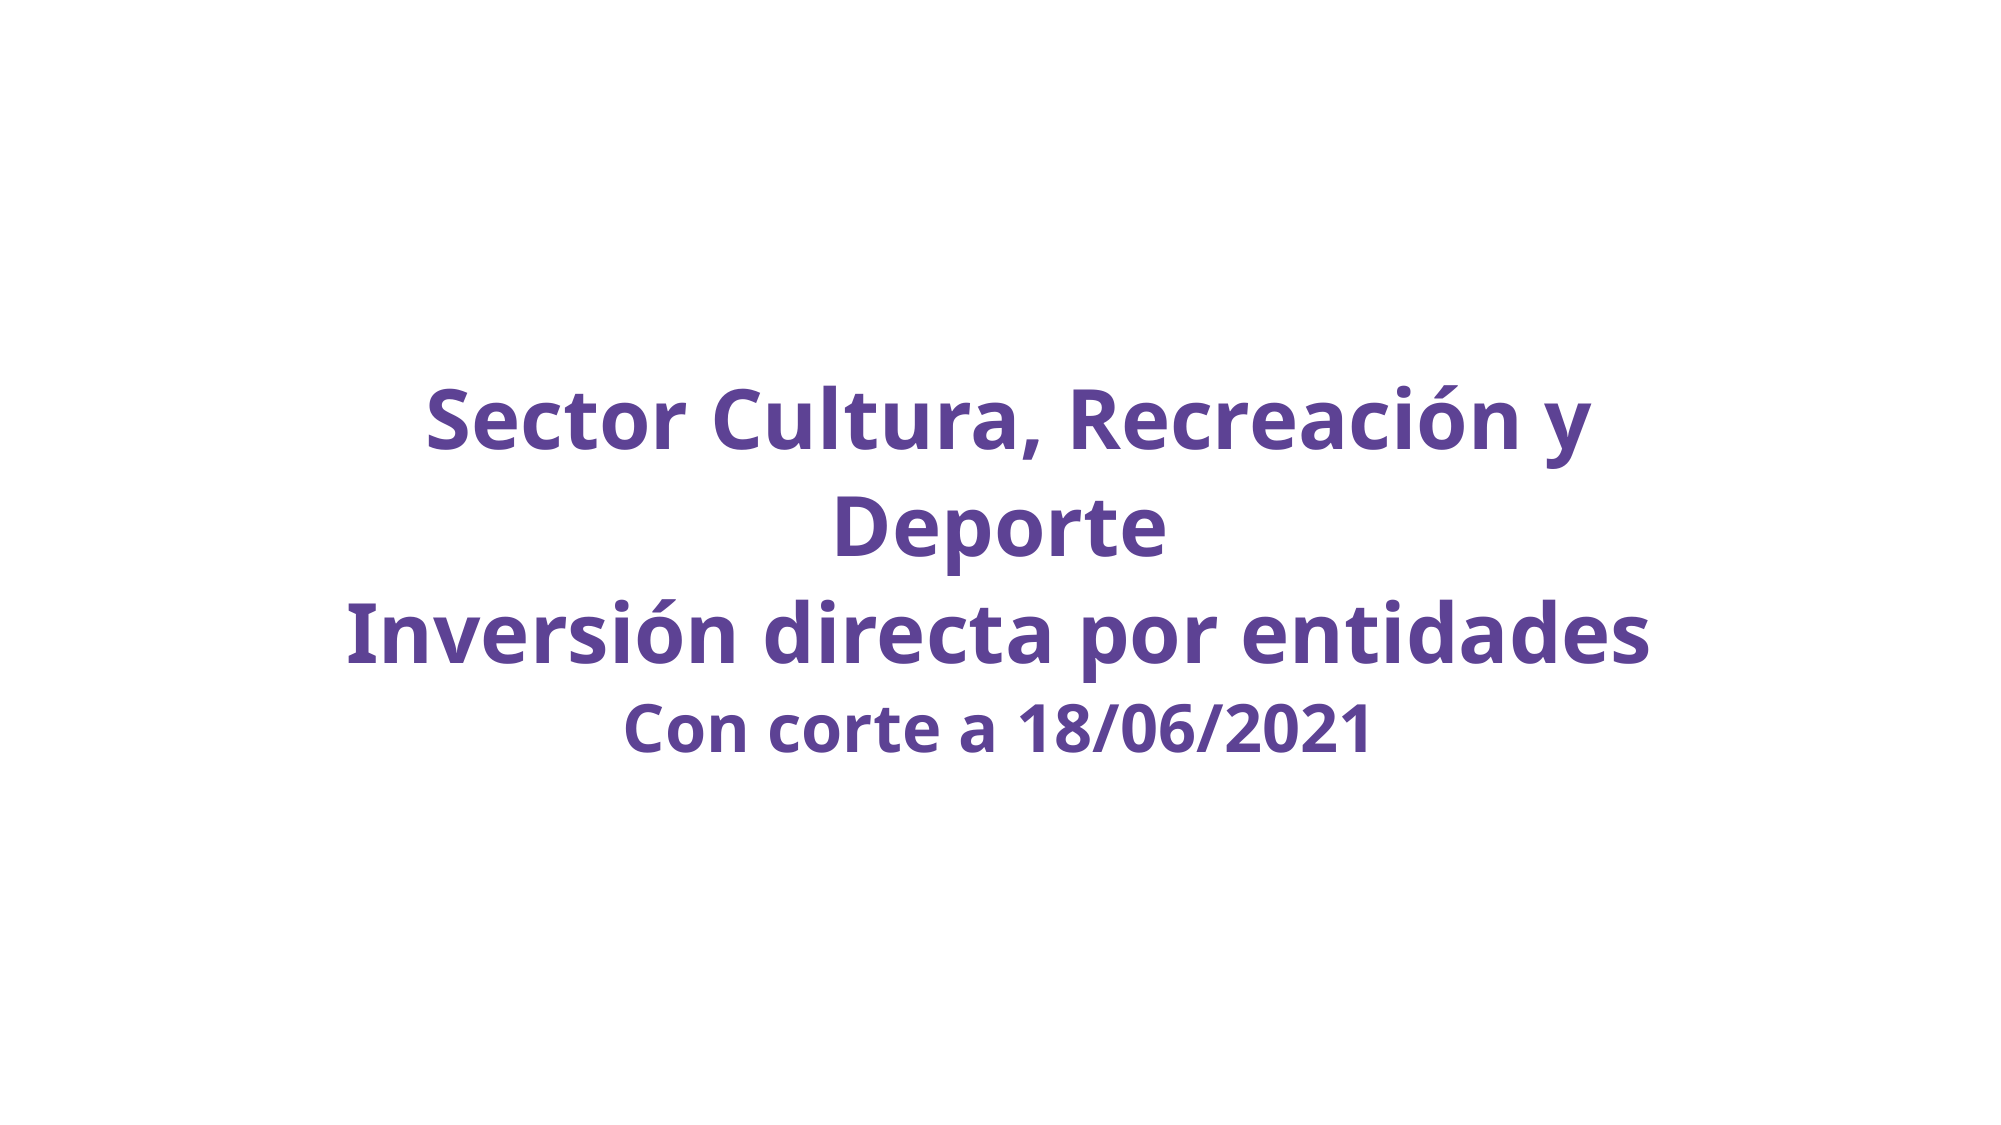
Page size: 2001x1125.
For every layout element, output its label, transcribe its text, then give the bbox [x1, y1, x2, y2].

text_box Sector Cultura, Recreación y Deporte Inversión directa por entidades Con corte a 18/06/2021 [238, 382, 1761, 743]
